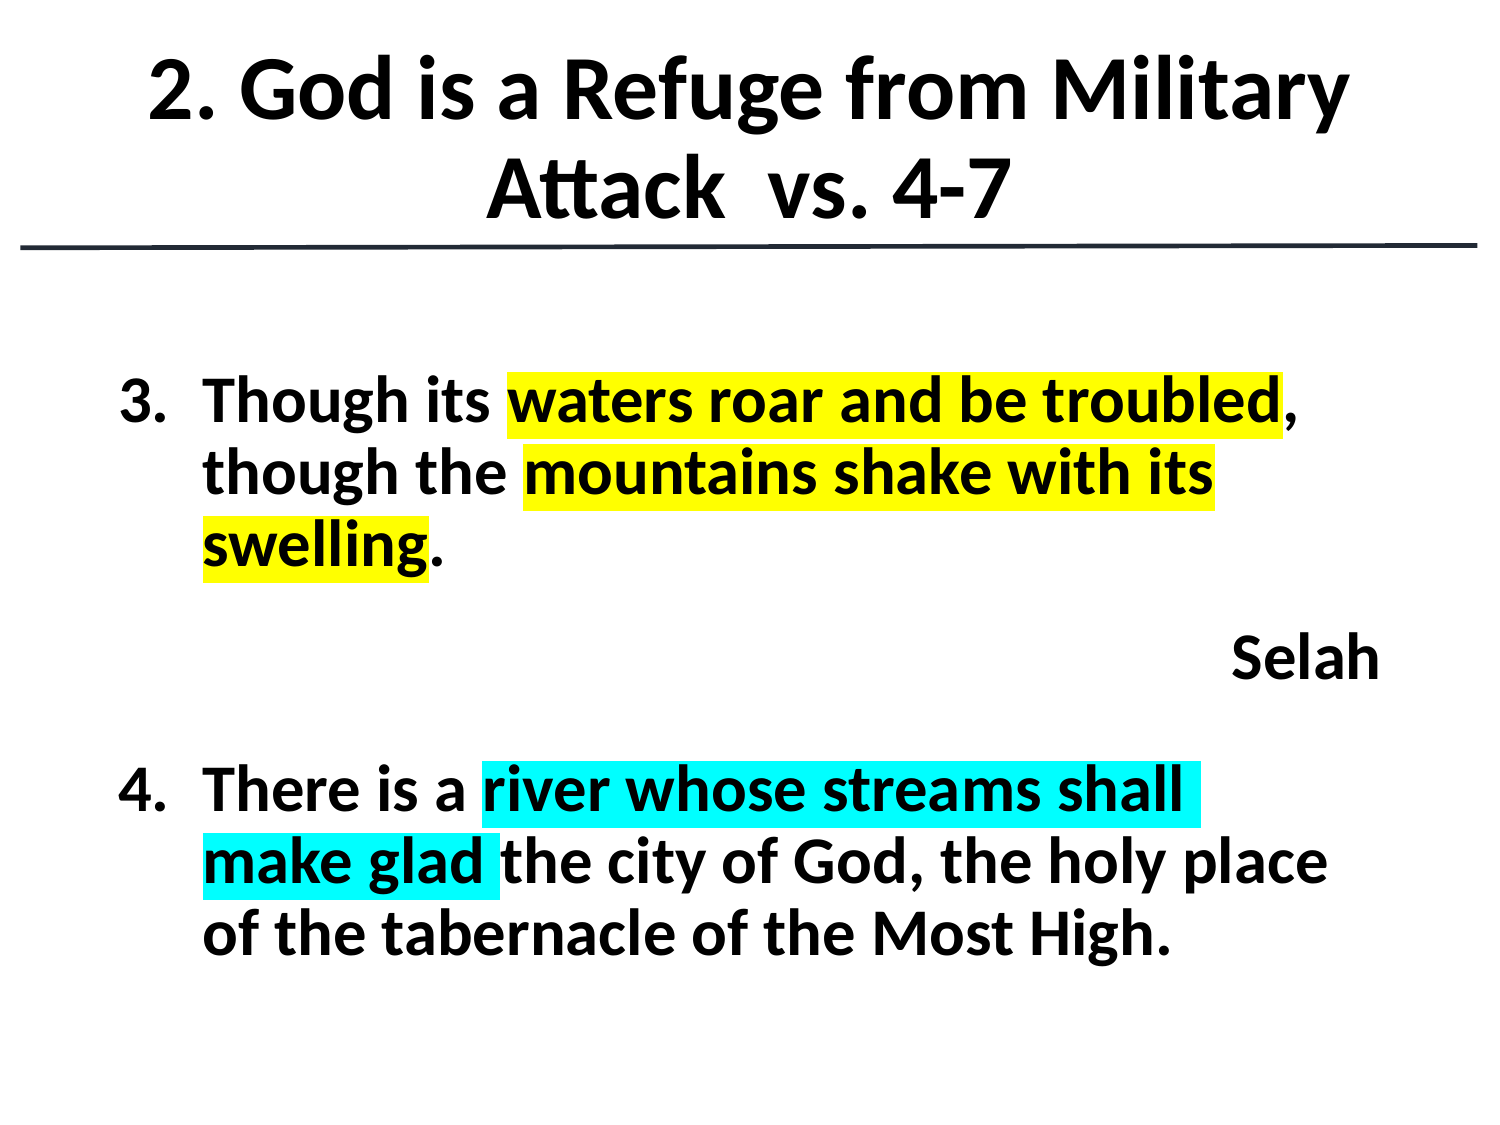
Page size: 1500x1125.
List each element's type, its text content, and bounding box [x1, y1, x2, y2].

title 2. God is a Refuge from Military Attack vs. 4-7 [103, 30, 1397, 245]
list Though its waters roar and be troubled, though the mountains shake with its swelling. Selah There is a river whose streams shall make glad the city of God, the holy place of the tabernacle of the Most High. [103, 357, 1397, 1014]
